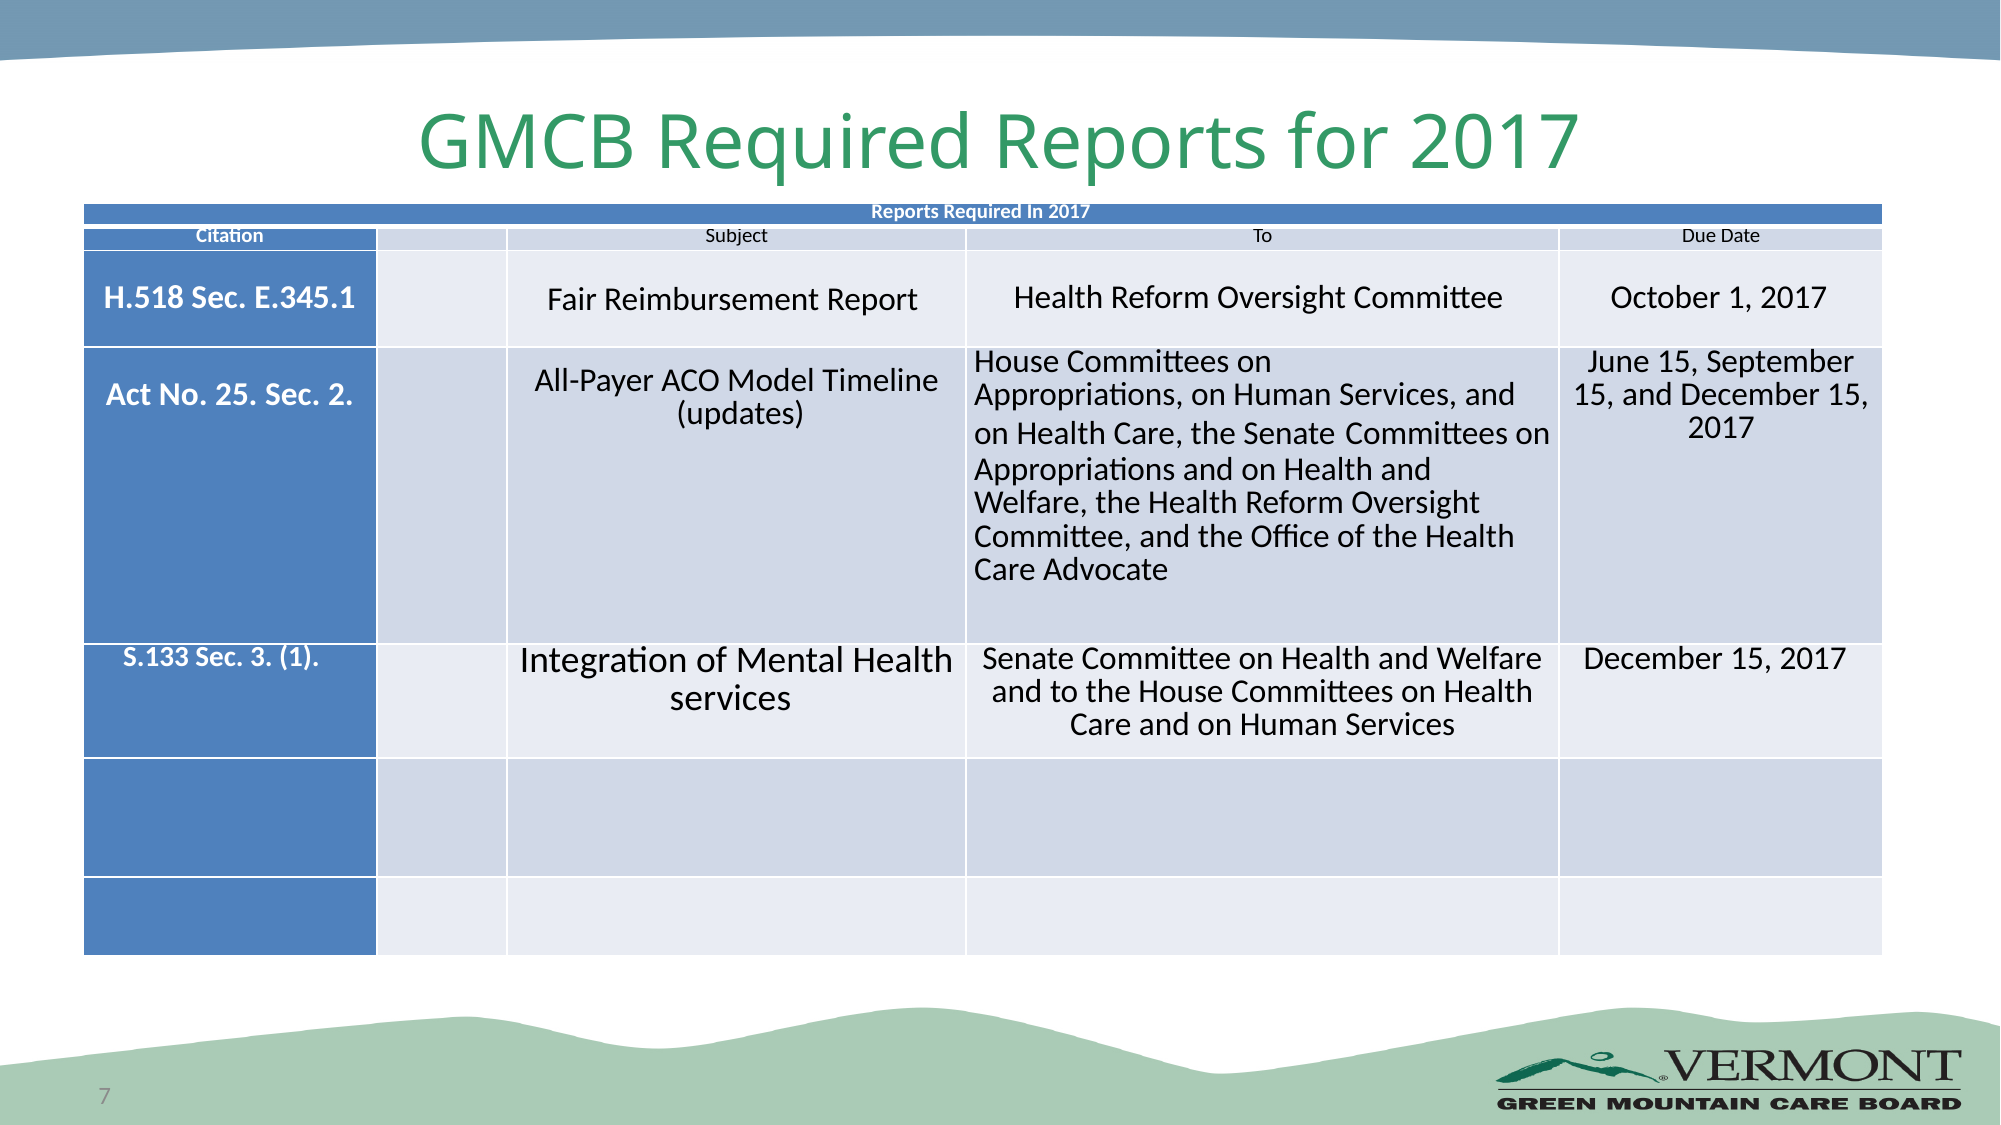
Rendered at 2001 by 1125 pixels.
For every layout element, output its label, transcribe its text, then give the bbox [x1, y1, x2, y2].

table_cell [1560, 759, 1882, 876]
table_cell [84, 878, 376, 955]
table_cell December 15, 2017 [1560, 645, 1882, 757]
table_header Reports Required In 2017 [84, 204, 1882, 224]
table_cell Integration of Mental Health services [508, 645, 965, 757]
picture [0, 0, 2001, 63]
table_cell [967, 759, 1558, 876]
table_cell October 1, 2017 [1560, 251, 1882, 346]
table_cell [508, 878, 965, 955]
table_cell S.133 Sec. 3. (1). [84, 645, 376, 757]
table_cell Citation [84, 229, 376, 250]
picture [0, 1005, 2000, 1125]
table_cell To [967, 229, 1558, 250]
table_cell [1560, 878, 1882, 955]
table_cell Due Date [1560, 229, 1882, 250]
table_cell [967, 878, 1558, 955]
table_cell [378, 348, 506, 643]
table_cell Subject [508, 229, 965, 250]
table_cell [378, 229, 506, 250]
table_cell Fair Reimbursement Report [508, 251, 965, 346]
table_cell All-Payer ACO Model Timeline (updates) [508, 348, 965, 643]
table_cell [378, 251, 506, 346]
table_cell [84, 759, 376, 876]
table_cell [378, 759, 506, 876]
table_cell [508, 759, 965, 876]
slide_number 7 [83, 1065, 550, 1125]
table_cell Health Reform Oversight Committee [967, 251, 1558, 346]
table_cell H.518 Sec. E.345.1 [84, 251, 376, 346]
title GMCB Required Reports for 2017 [99, 45, 1900, 233]
table_cell June 15, September 15, and December 15, 2017 [1560, 348, 1882, 643]
table_cell [378, 645, 506, 757]
table_cell Senate Committee on Health and Welfare and to the House Committees on Health Care and on Human Services [967, 645, 1558, 757]
table_cell House Committees on Appropriations, on Human Services, and on Health Care, the Senate Committees on Appropriations and on Health and Welfare, the Health Reform Oversight Committee, and the Office of the Health Care Advocate [967, 348, 1558, 643]
table_cell [378, 878, 506, 955]
table_cell Act No. 25. Sec. 2. [84, 348, 376, 643]
